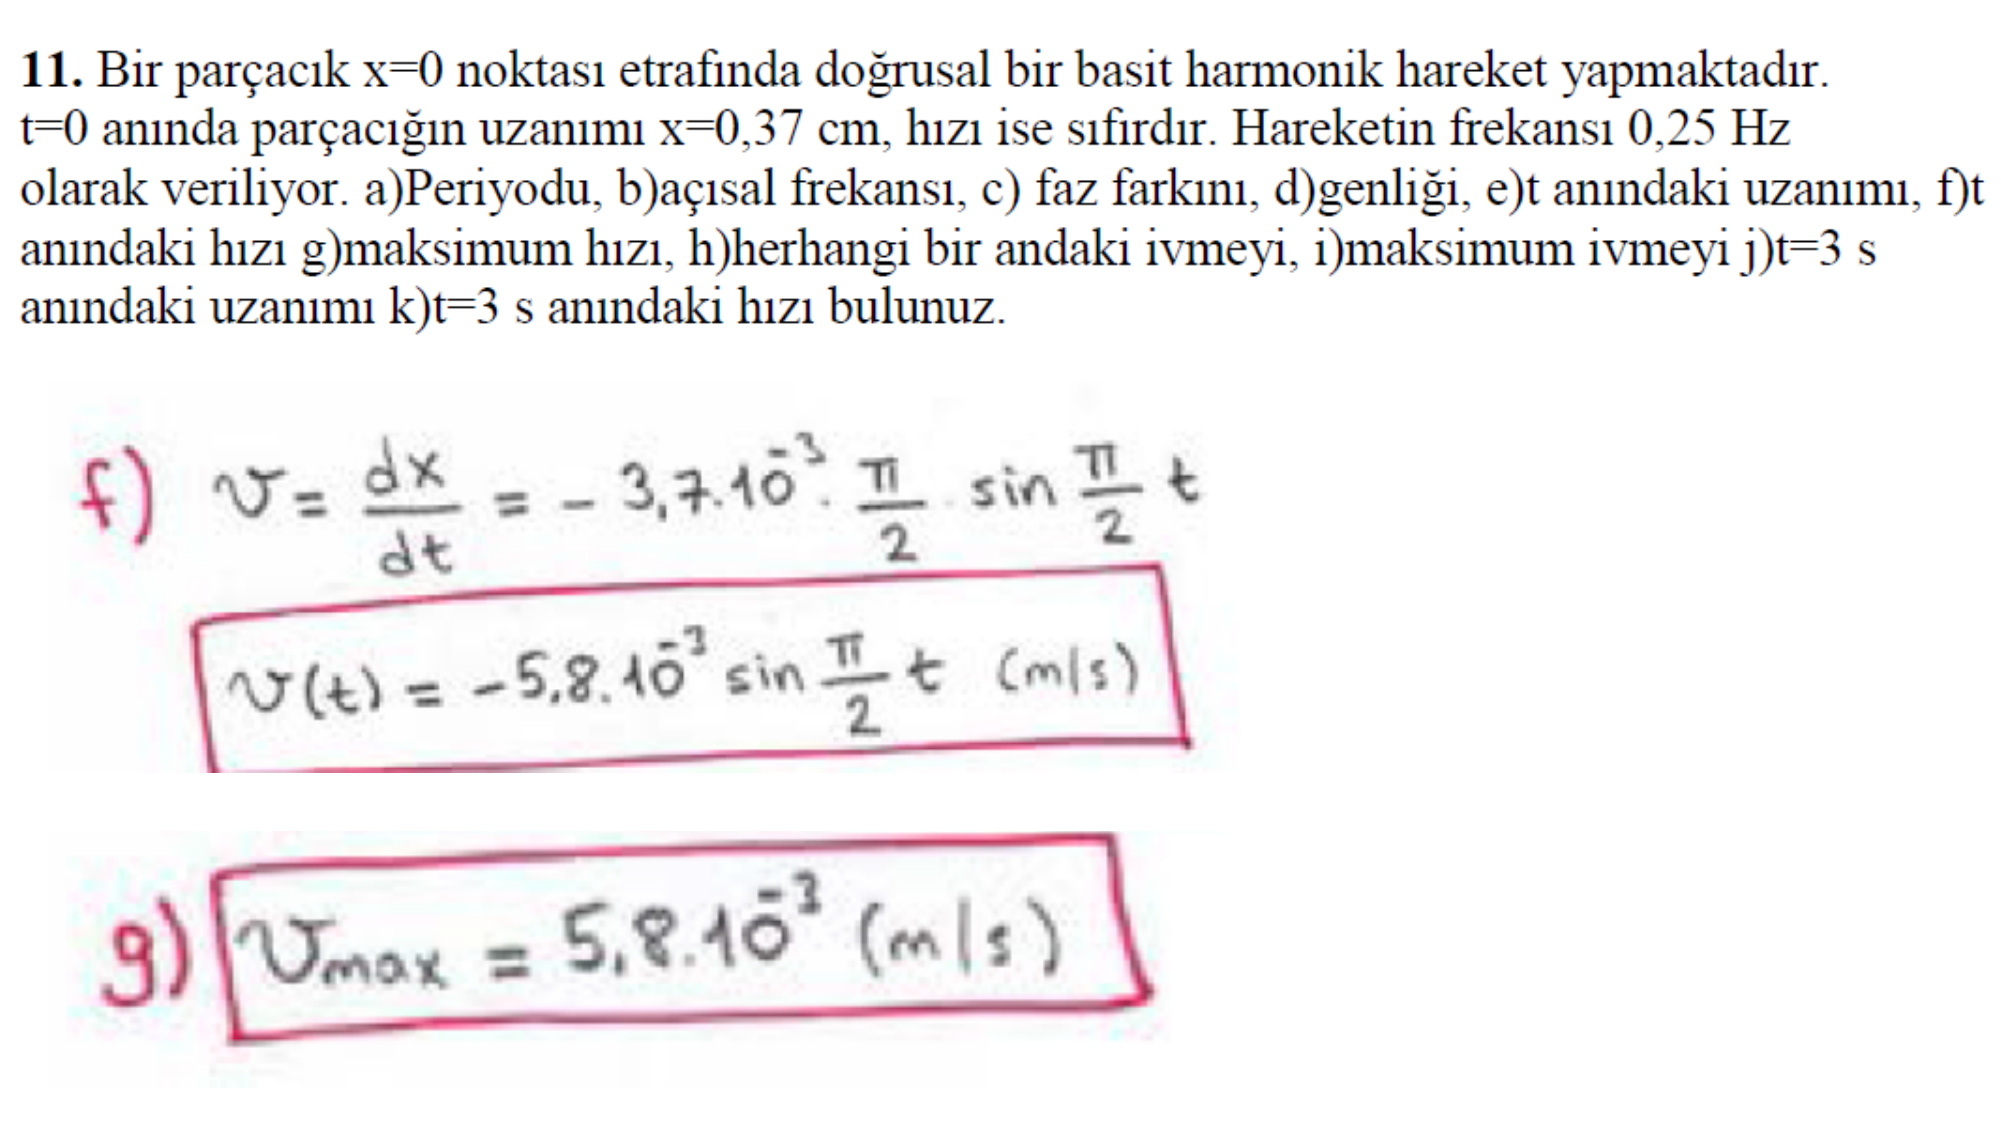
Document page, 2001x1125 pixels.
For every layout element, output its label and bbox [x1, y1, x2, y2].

picture [0, 25, 2000, 365]
picture [48, 831, 1229, 1088]
picture [48, 381, 1241, 773]
